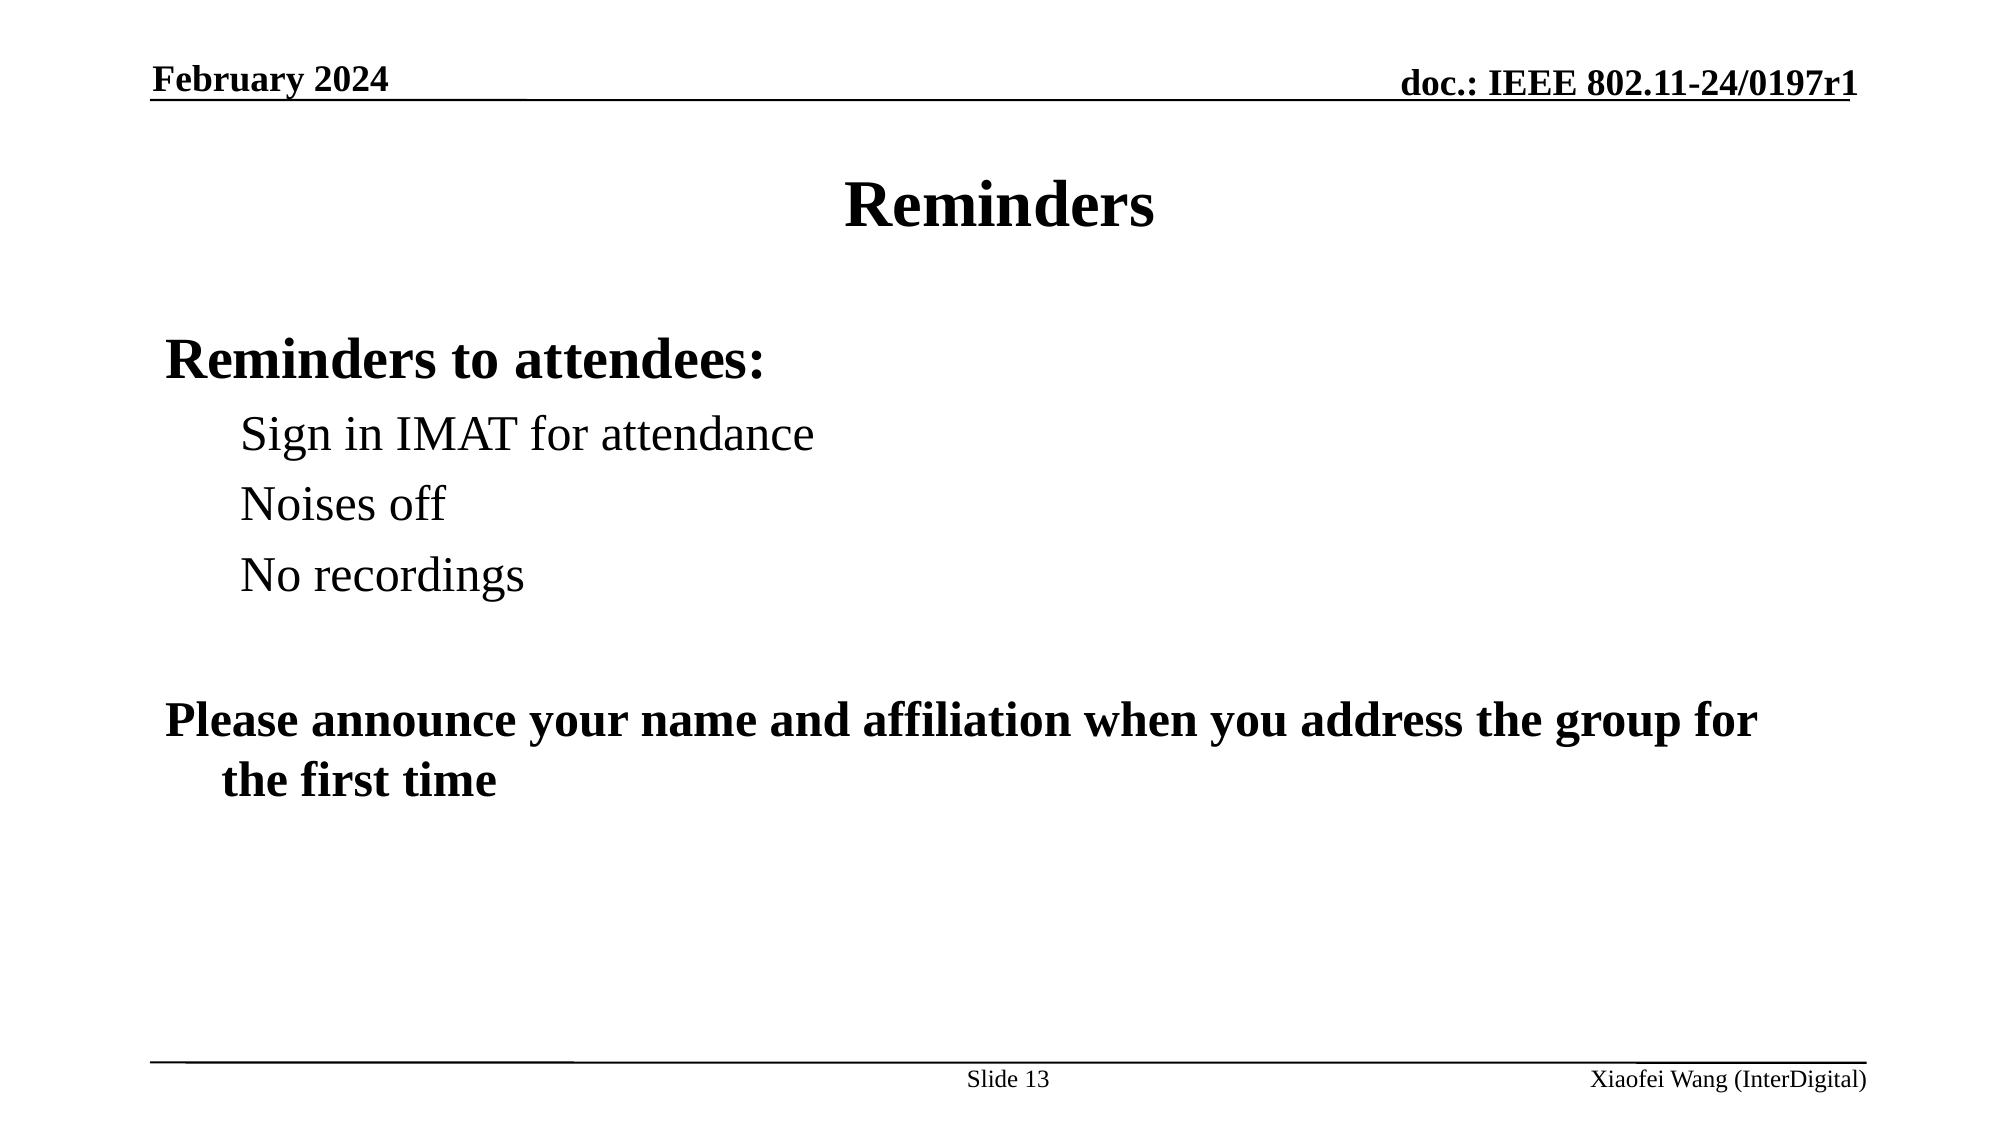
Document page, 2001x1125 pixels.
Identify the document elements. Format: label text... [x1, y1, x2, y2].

slide_number Slide 13 [950, 1061, 1067, 1123]
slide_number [152, 54, 563, 100]
title Reminders [149, 112, 1850, 288]
text_box Xiaofei Wang (InterDigital) [1589, 1062, 1868, 1093]
list Reminders to attendees: Sign in IMAT for attendance Noises off No recordings Please announce your name and affiliation when you address the group for the first time [149, 312, 1850, 1063]
